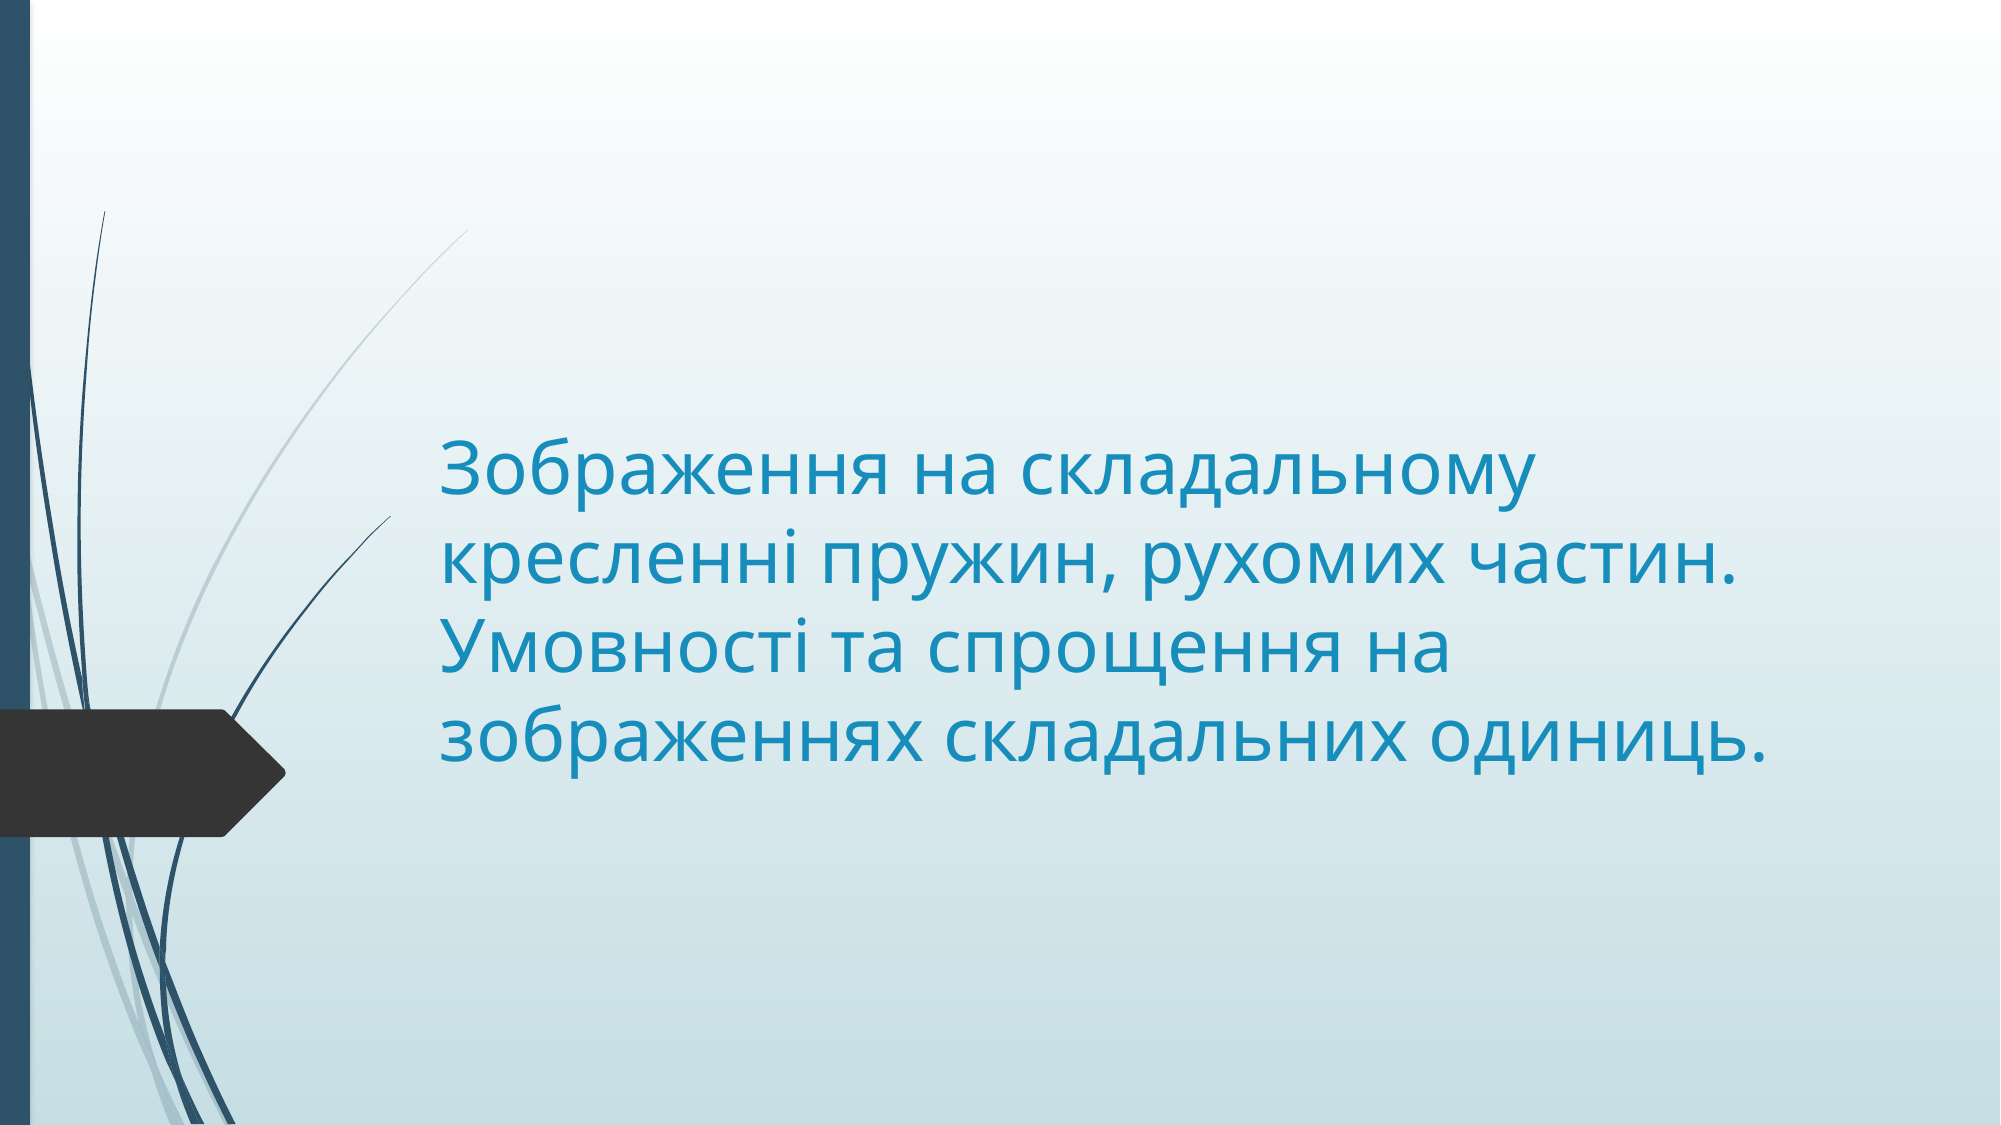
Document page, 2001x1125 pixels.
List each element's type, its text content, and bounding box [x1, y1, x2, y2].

title Зображення на складальному кресленні пру­жин, рухомих частин. Умовності та спро­щення на зображеннях складальних одиниць. [424, 412, 1888, 784]
